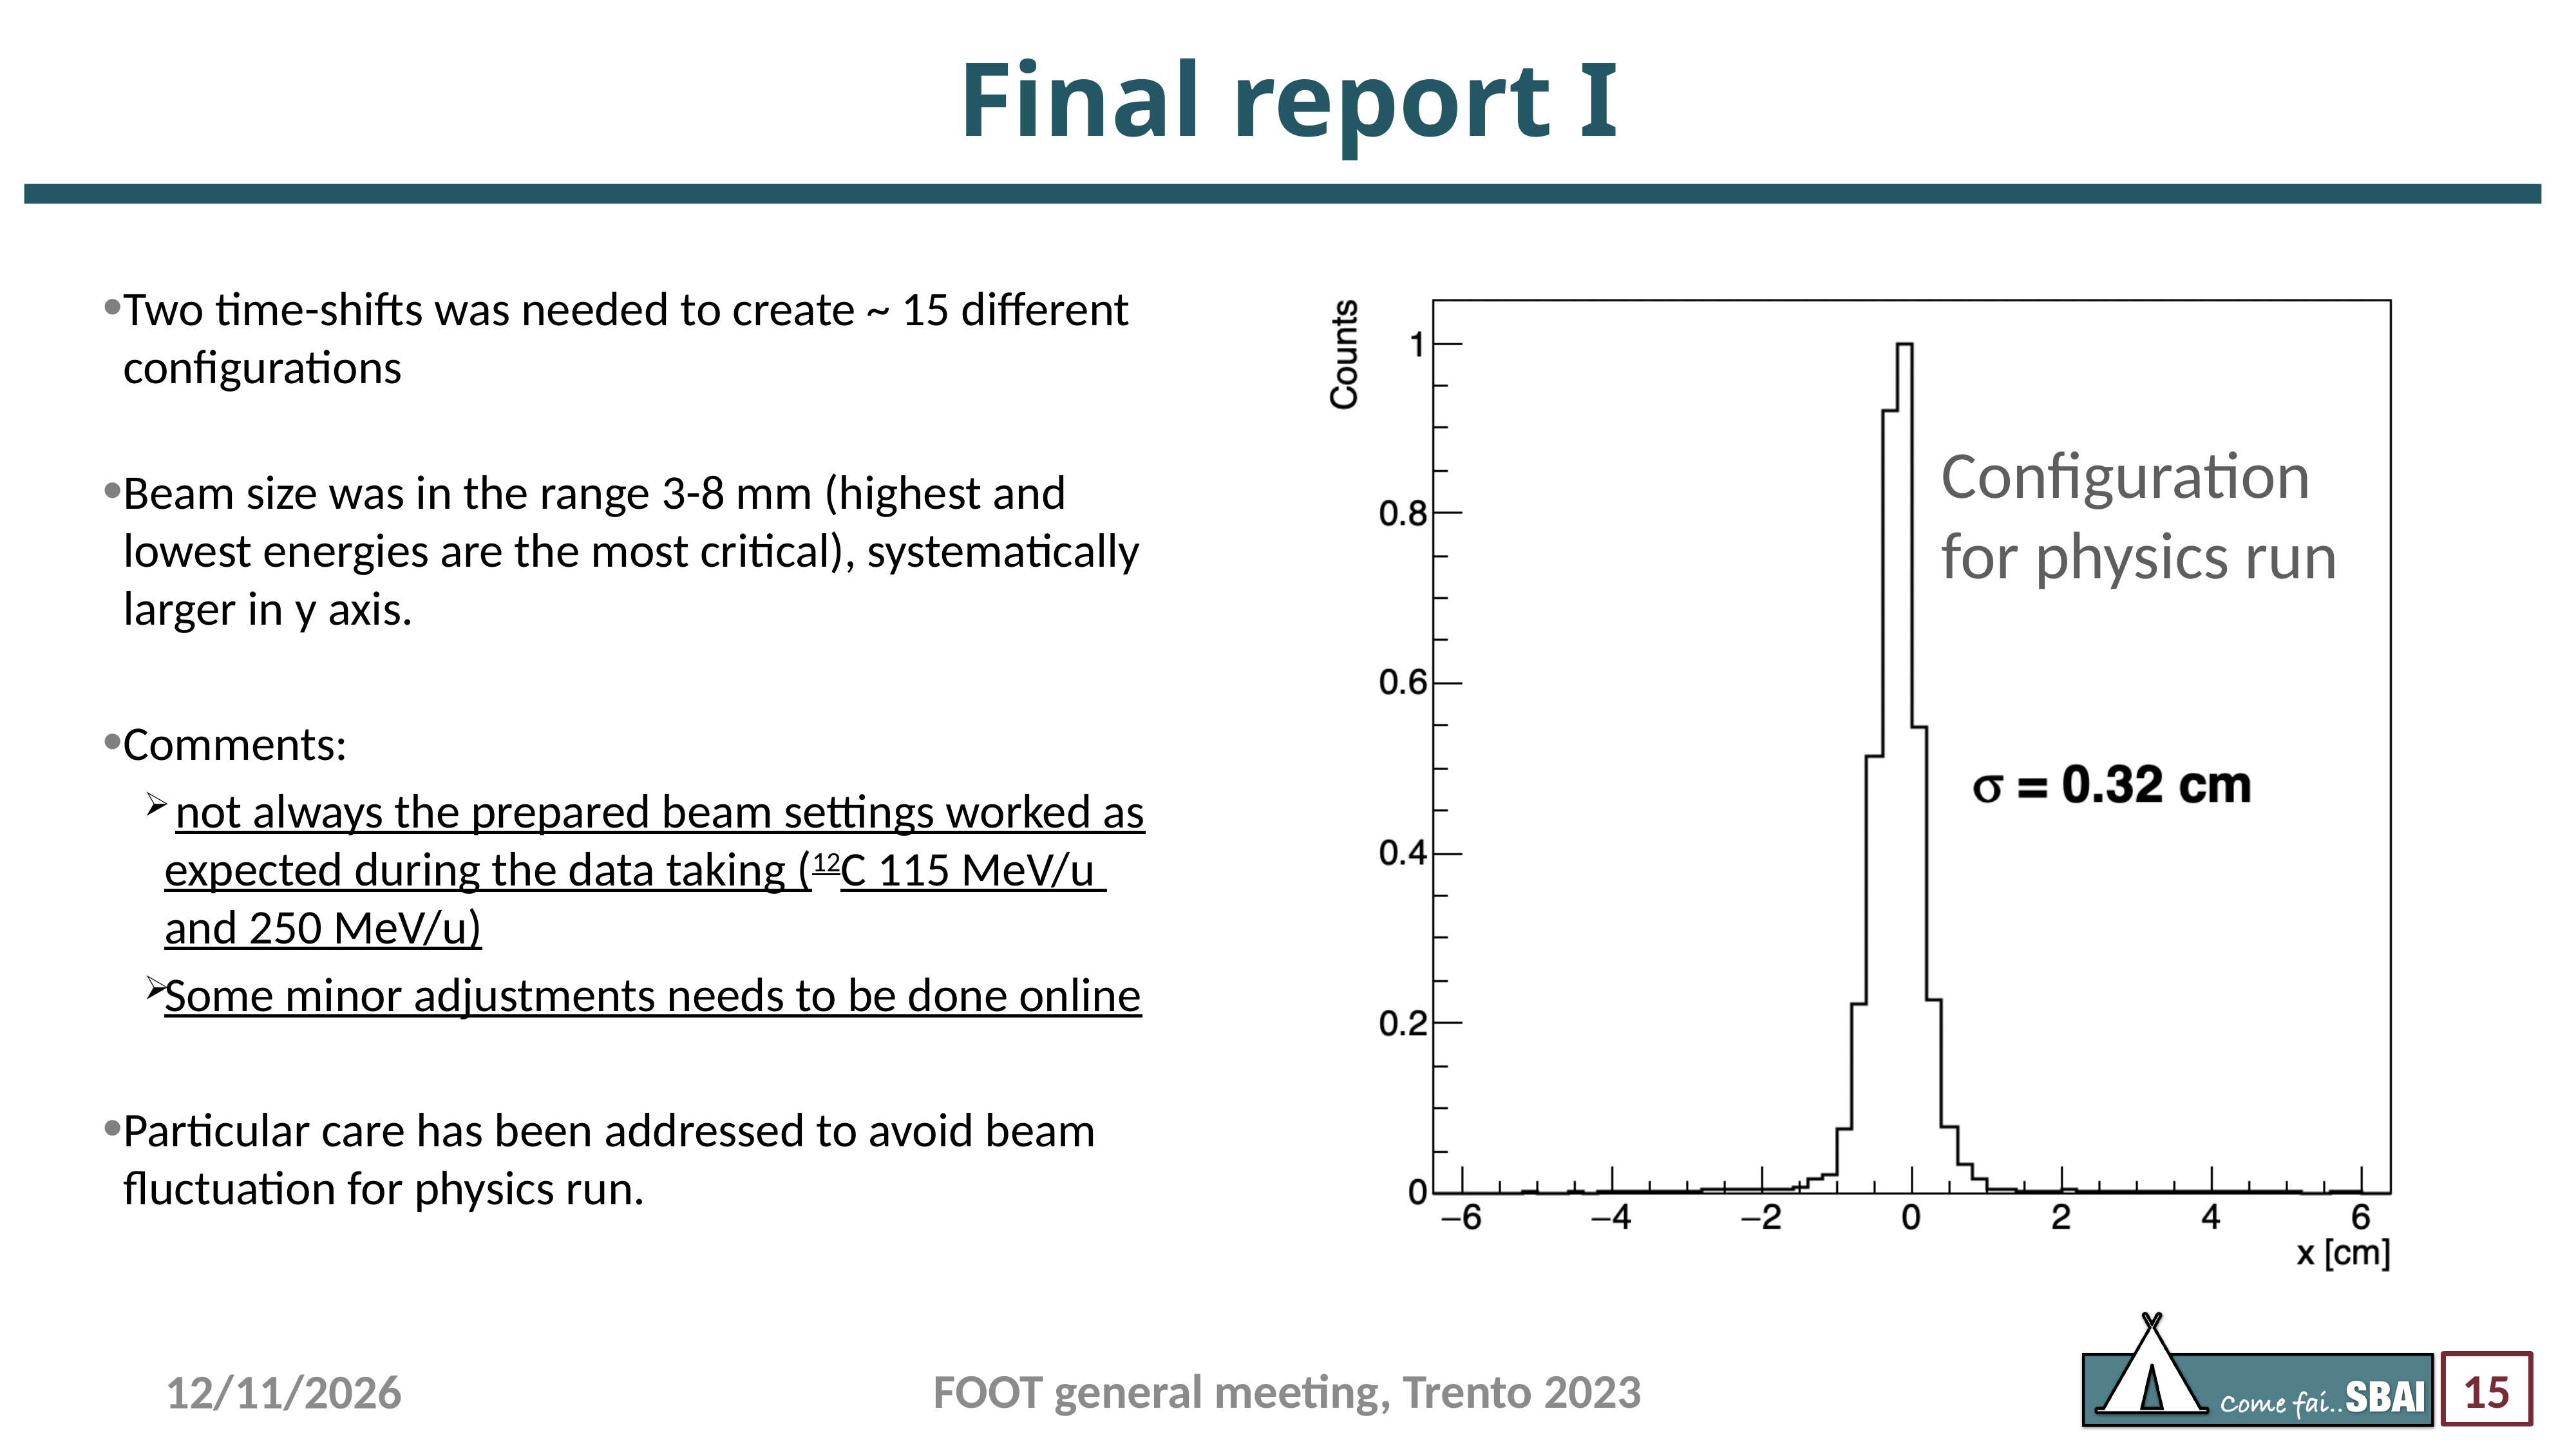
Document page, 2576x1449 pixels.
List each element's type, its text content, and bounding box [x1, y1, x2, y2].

list Two time-shifts was needed to create ~ 15 different configurations Beam size was in the range 3-8 mm (highest and lowest energies are the most critical), systematically larger in y axis. Comments: not always the prepared beam settings worked as expected during the data taking (12C 115 MeV/u and 250 MeV/u) Some minor adjustments needs to be done online Particular care has been addressed to avoid beam fluctuation for physics run. [93, 272, 1166, 1286]
title Final report I [468, 0, 2108, 207]
picture [2079, 1309, 2438, 1432]
picture [1300, 251, 2429, 1296]
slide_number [19, 1354, 547, 1425]
footer FOOT general meeting, Trento 2023 [598, 1354, 1978, 1425]
